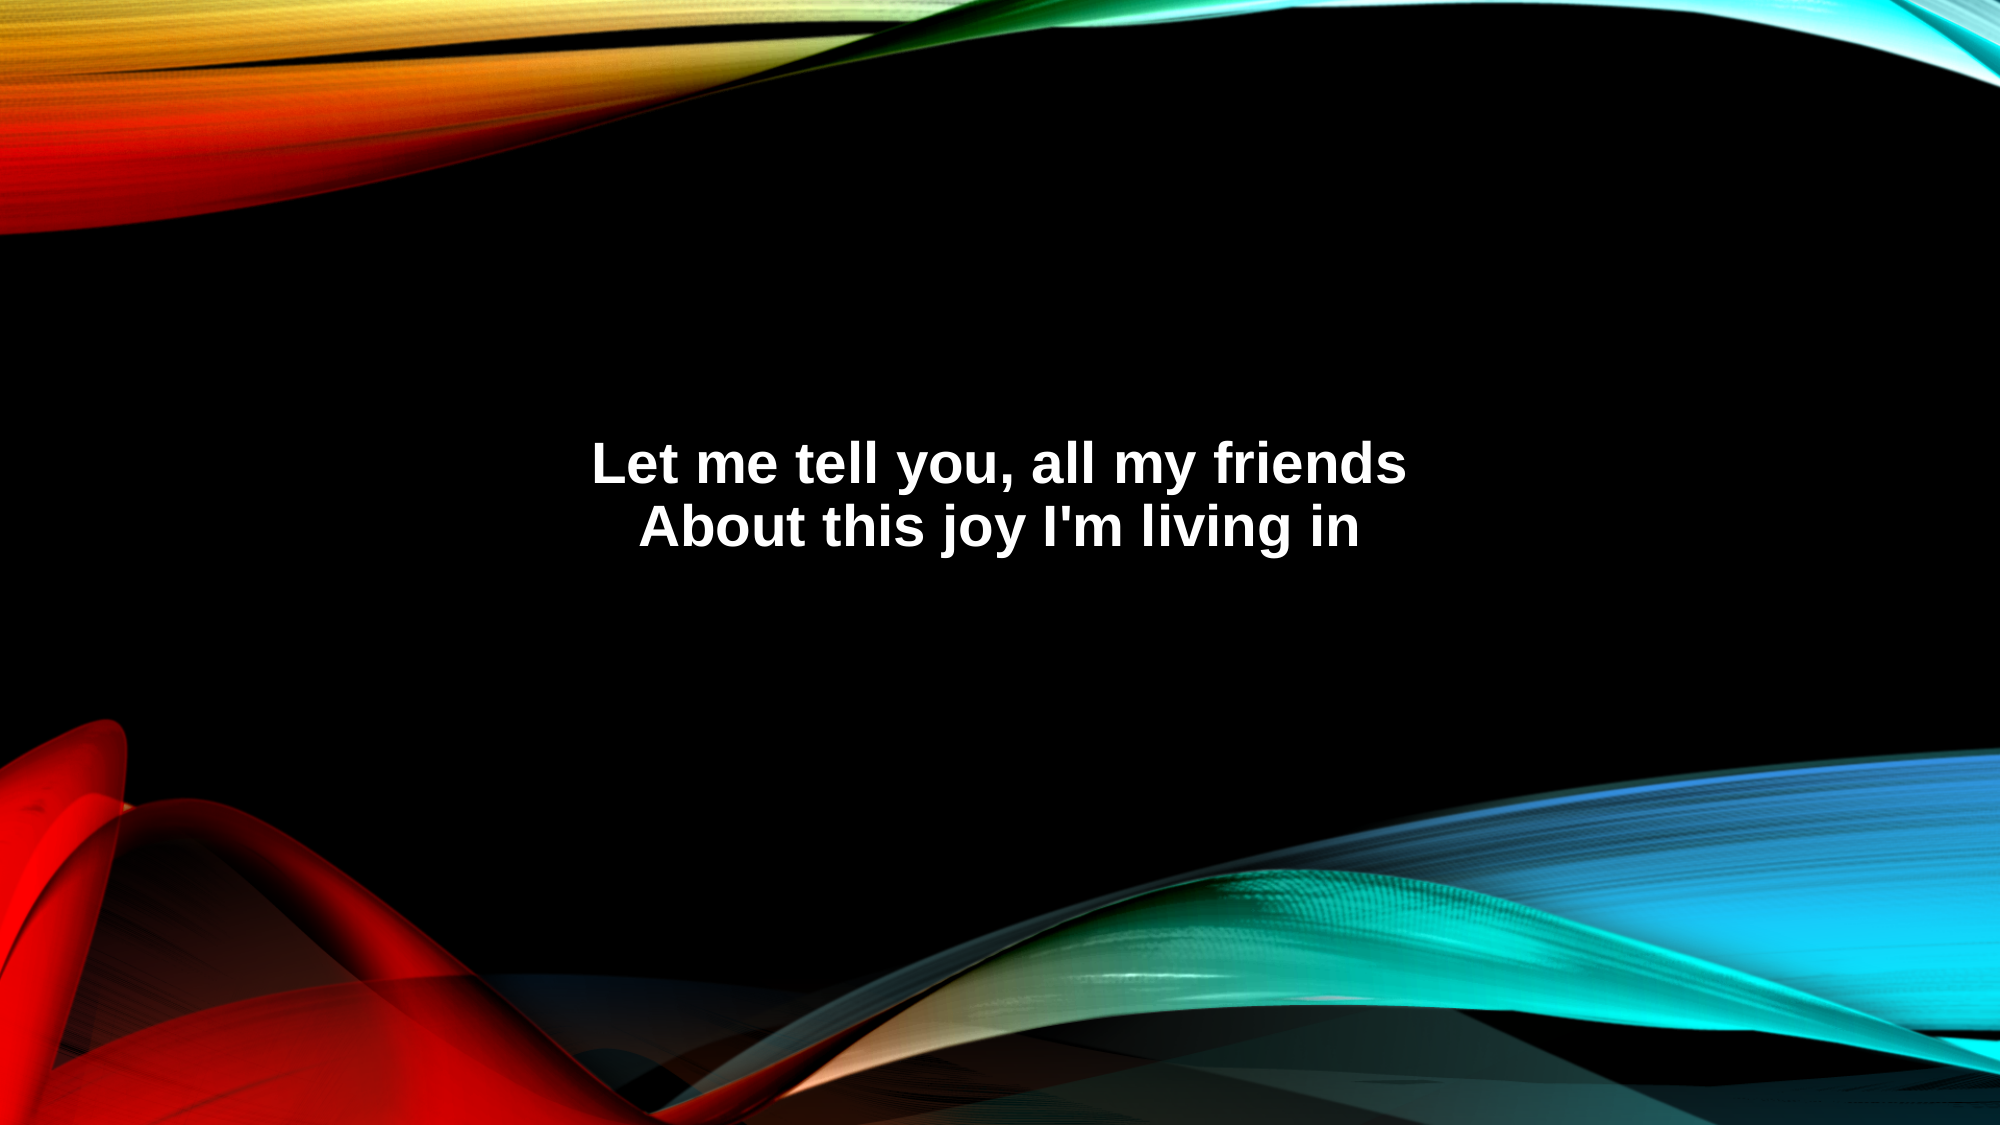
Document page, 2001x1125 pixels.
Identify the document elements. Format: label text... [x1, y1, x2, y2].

subtitle Let me tell you, all my friends About this joy I'm living in [0, 0, 2000, 1125]
